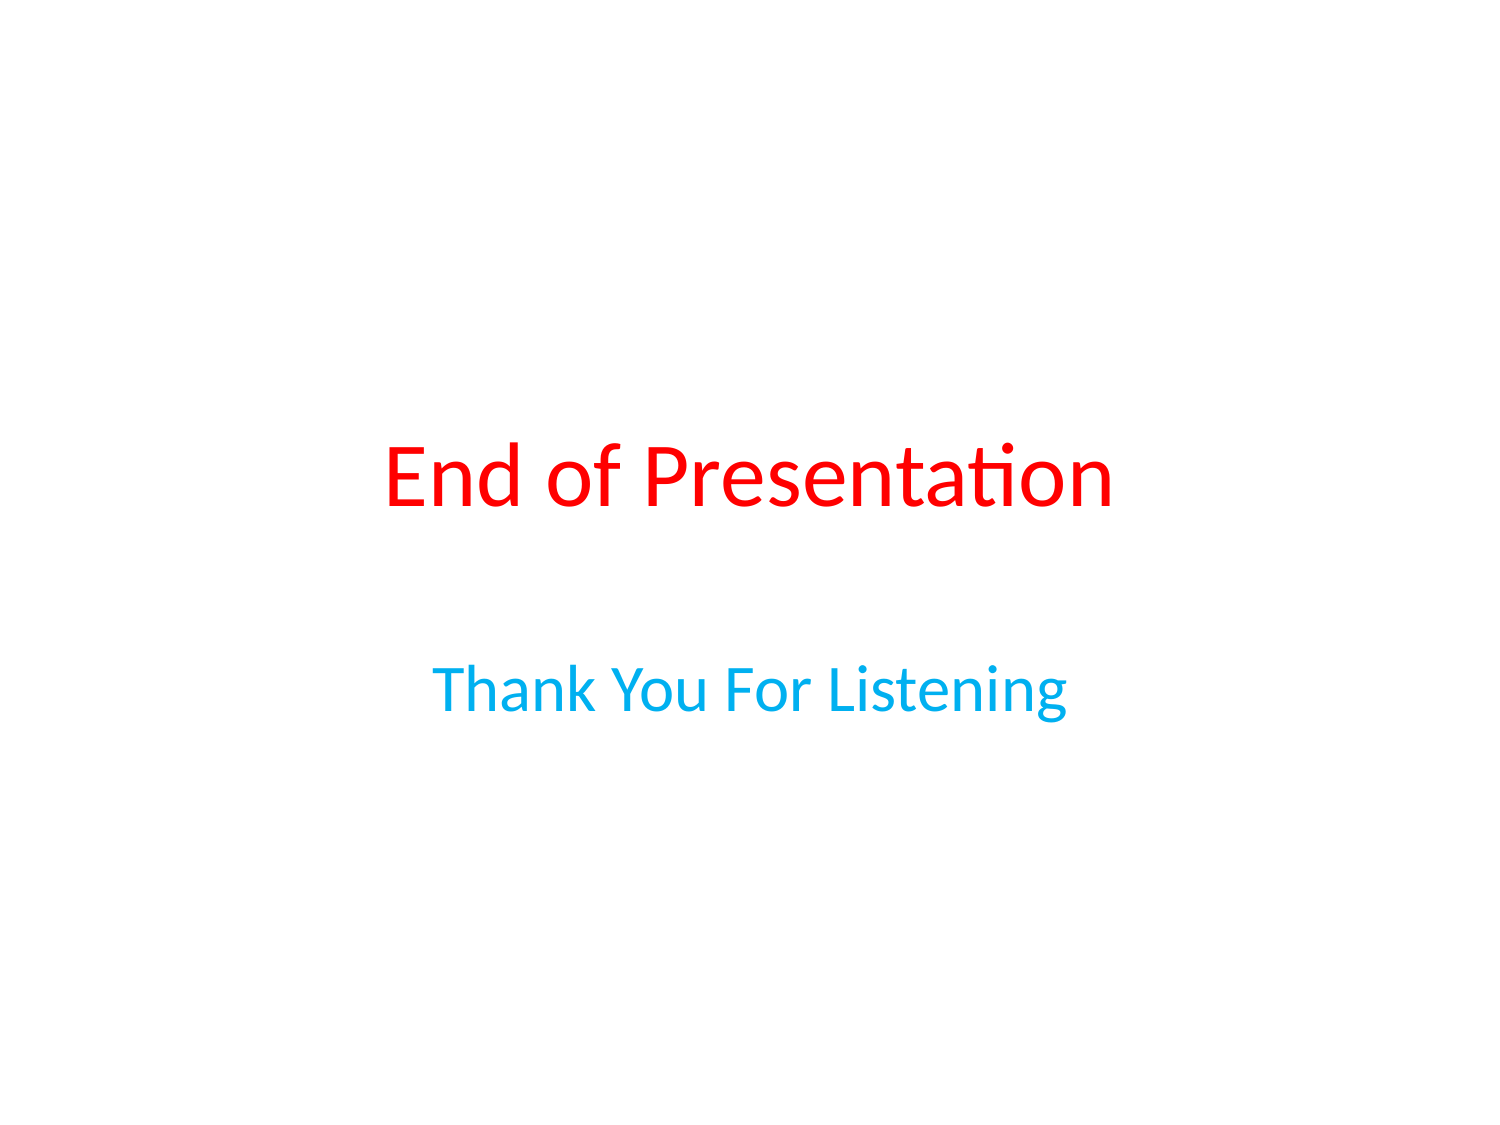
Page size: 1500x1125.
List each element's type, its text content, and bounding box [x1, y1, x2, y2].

title End of Presentation [112, 349, 1388, 591]
subtitle Thank You For Listening [225, 637, 1275, 925]
